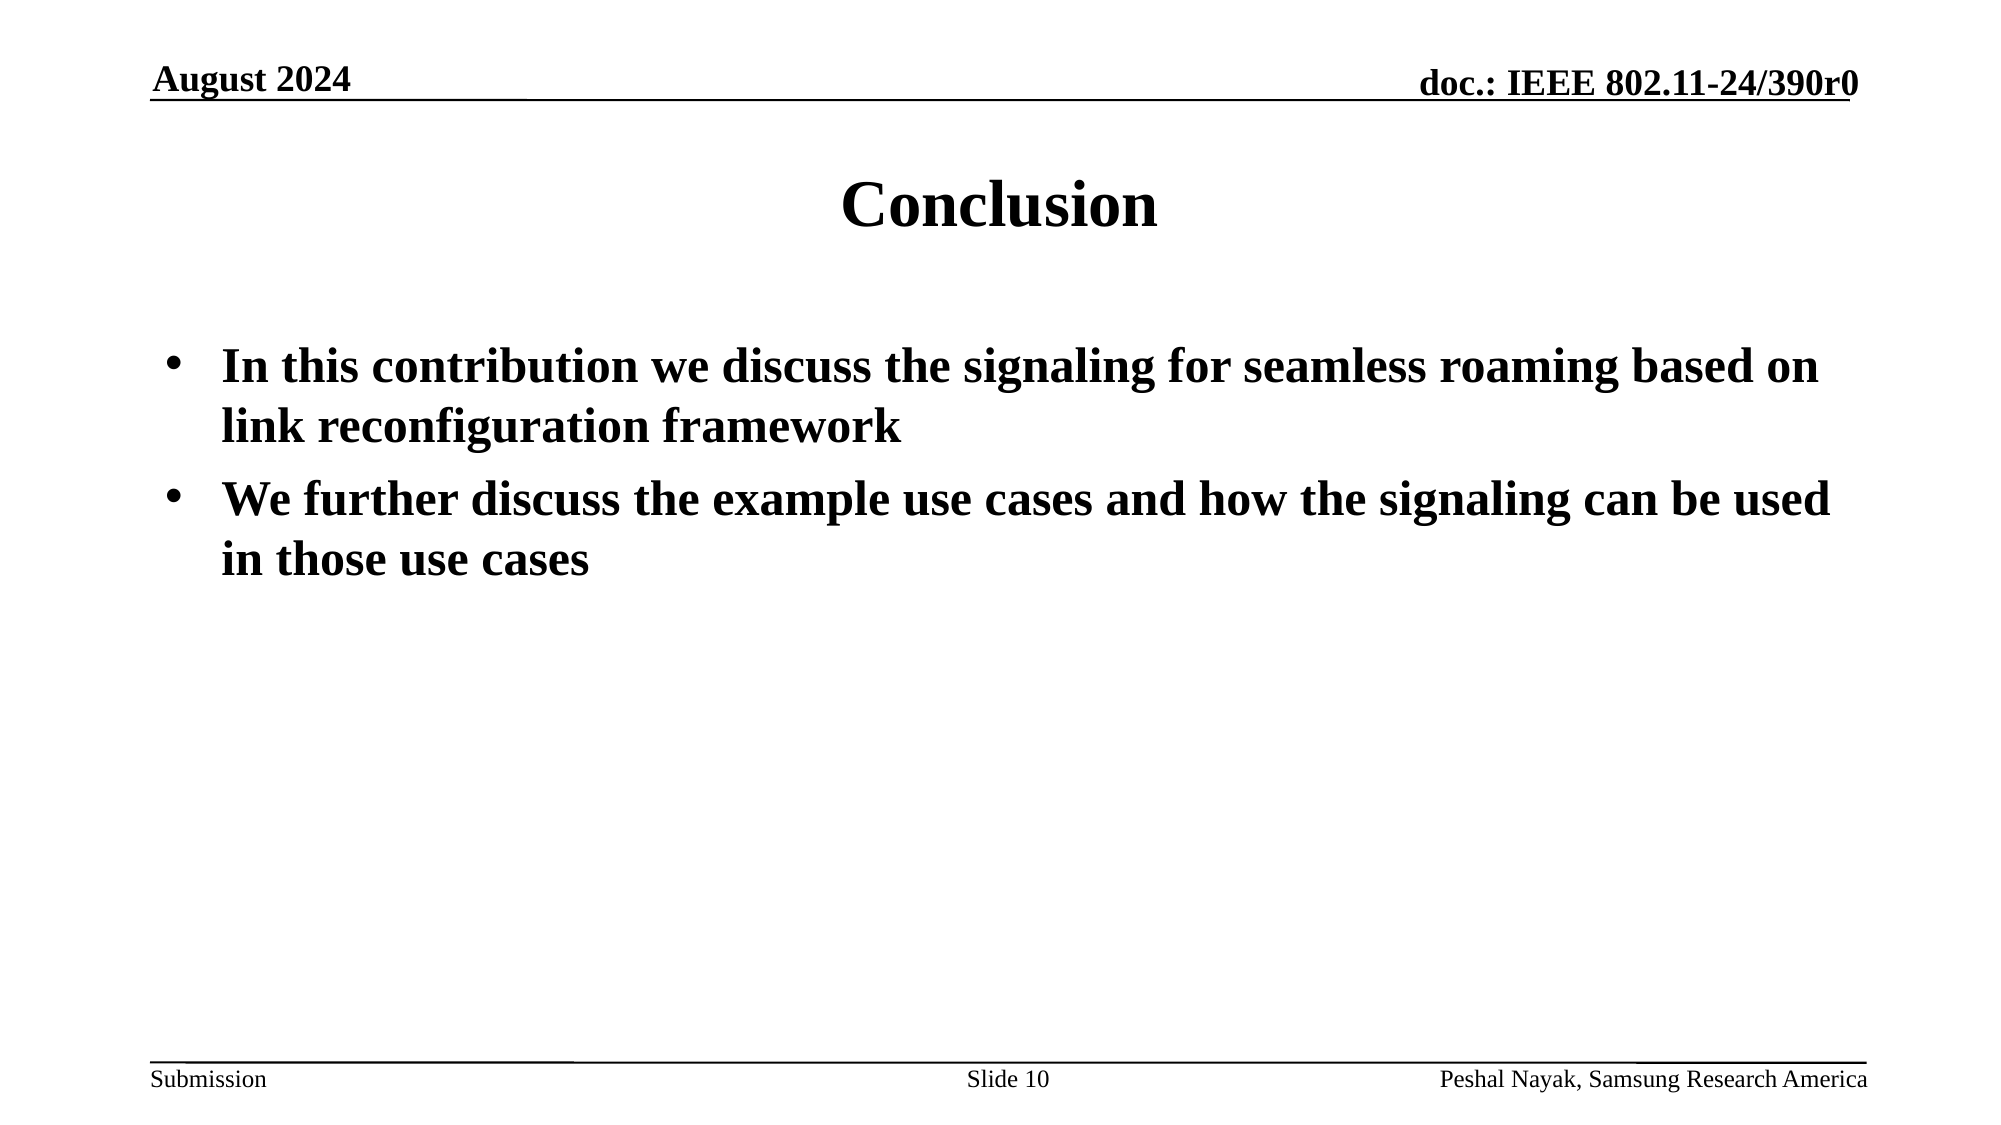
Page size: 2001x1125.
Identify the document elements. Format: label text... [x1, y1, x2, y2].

title Conclusion [149, 112, 1850, 288]
list In this contribution we discuss the signaling for seamless roaming based on link reconfiguration framework We further discuss the example use cases and how the signaling can be used in those use cases [149, 324, 1850, 1000]
footer Peshal Nayak, Samsung Research America [1171, 1061, 1869, 1093]
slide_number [152, 54, 563, 100]
slide_number Slide 10 [950, 1061, 1067, 1123]
